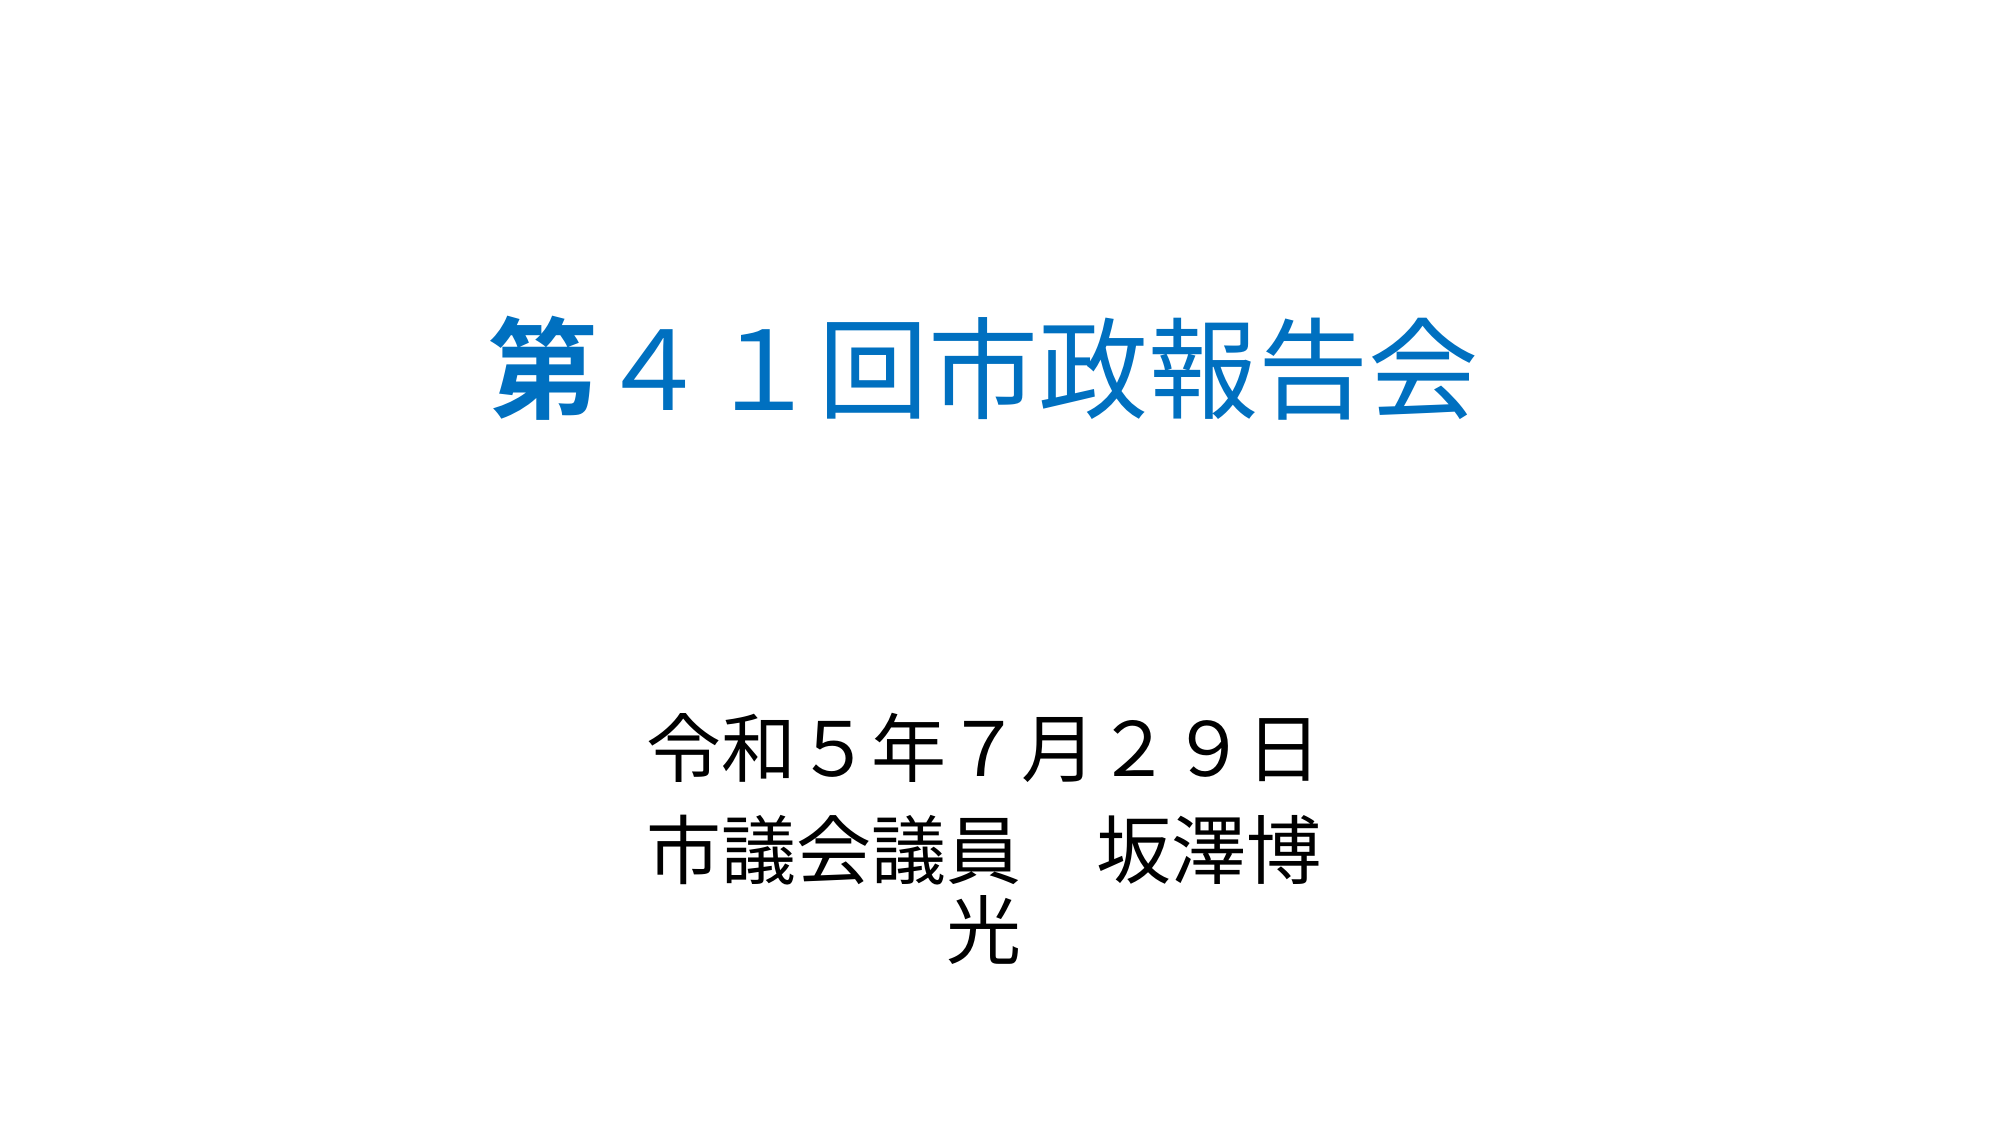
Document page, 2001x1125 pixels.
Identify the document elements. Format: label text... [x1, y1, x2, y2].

subtitle 令和５年７月２９日 市議会議員 坂澤博光 [605, 703, 1362, 952]
title 第４１回市政報告会 [433, 281, 1534, 442]
